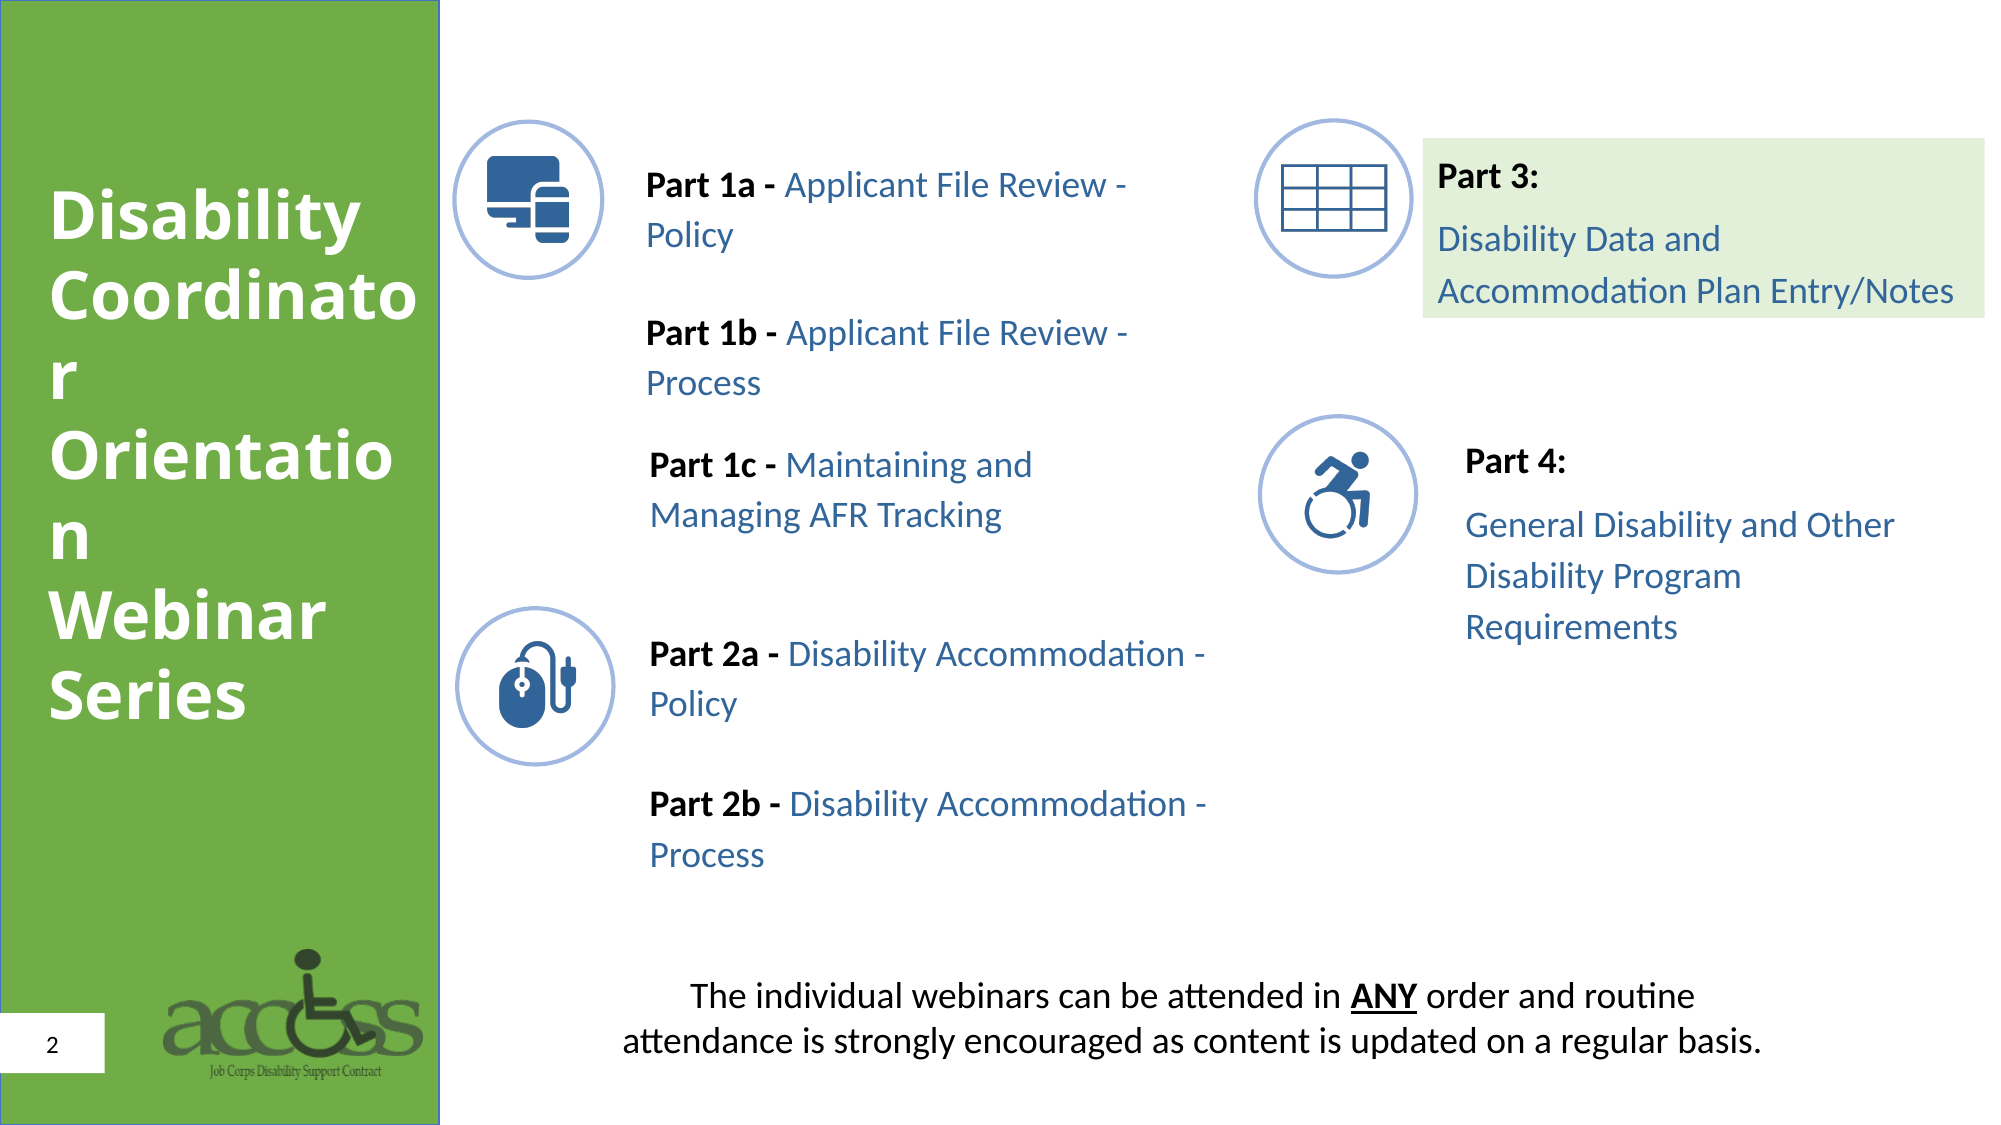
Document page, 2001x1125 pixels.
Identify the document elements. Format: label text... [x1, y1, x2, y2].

picture [162, 949, 423, 1080]
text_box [457, 608, 1331, 881]
text_box The individual webinars can be attended in ANY order and routine attendance is strongly encouraged as content is updated on a regular basis. [591, 963, 1794, 1069]
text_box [1259, 416, 1967, 655]
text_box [1255, 120, 1985, 317]
text_box Disability Coordinator Orientation Webinar Series [33, 165, 449, 740]
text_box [454, 121, 1215, 410]
text_box Part 1c - Maintaining and Managing AFR Tracking [634, 427, 1199, 542]
text_box [0, 0, 440, 1125]
text_box [453, 0, 2000, 1125]
text_box 2 [0, 1013, 105, 1074]
